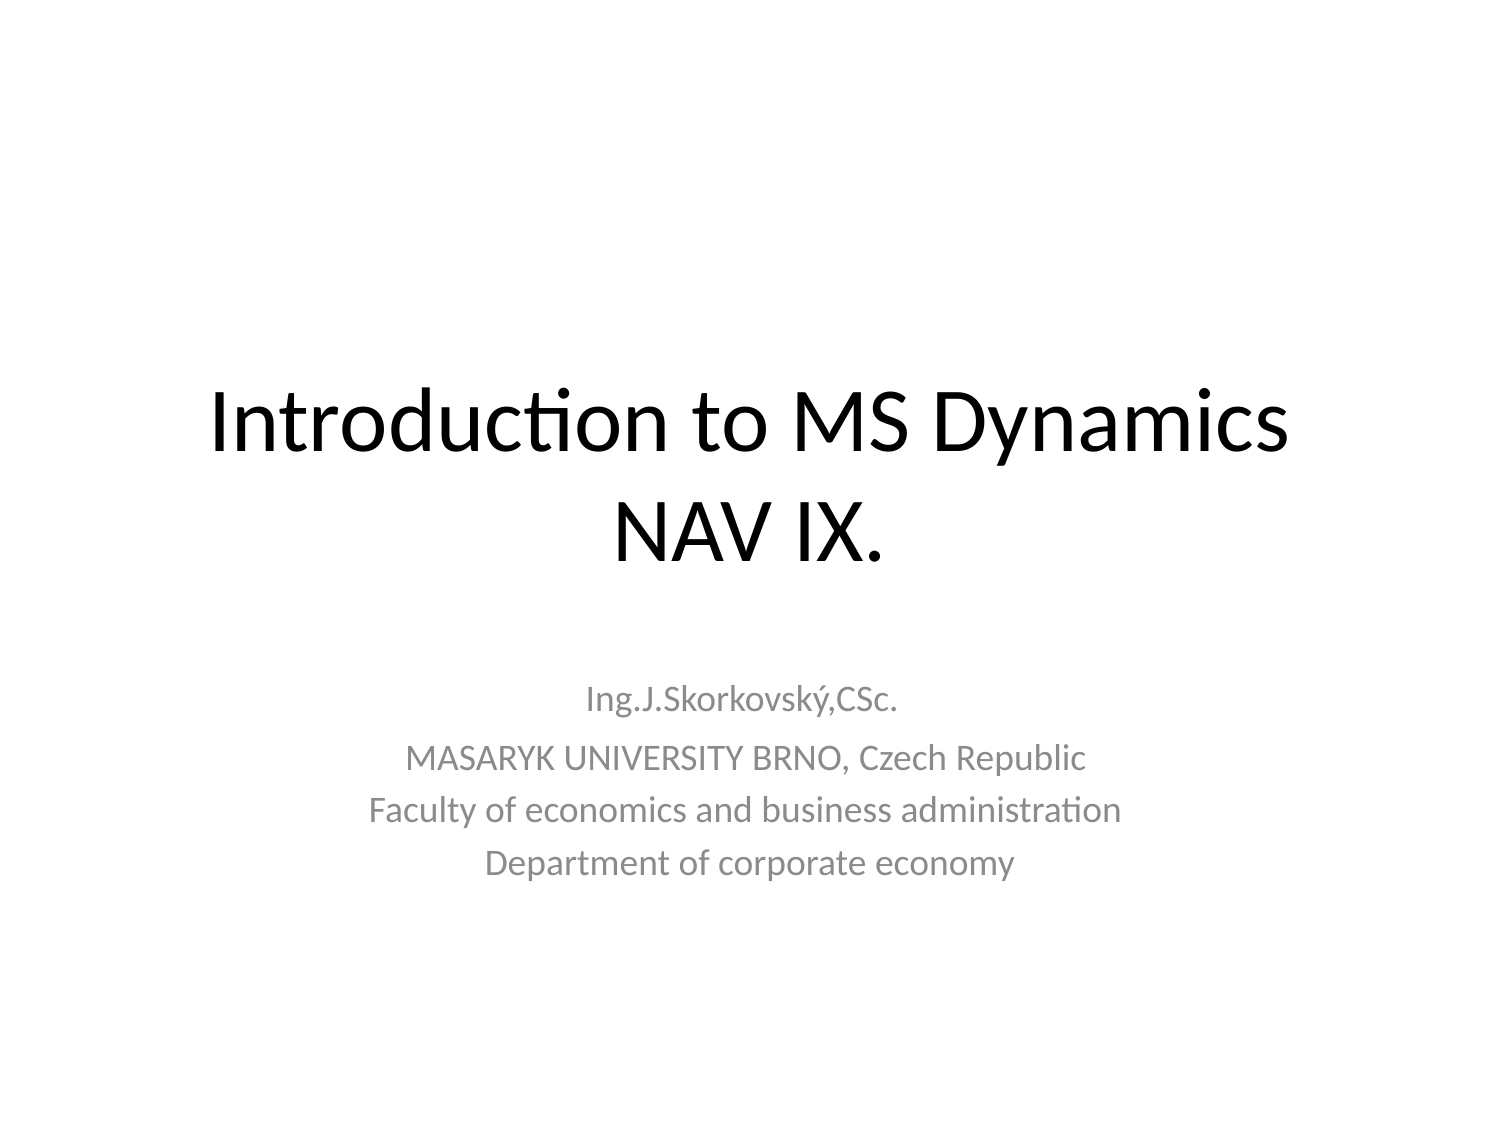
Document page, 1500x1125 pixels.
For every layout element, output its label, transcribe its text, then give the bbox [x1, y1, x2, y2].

subtitle Ing.J.Skorkovský,CSc. MASARYK UNIVERSITY BRNO, Czech Republic Faculty of economics and business administration Department of corporate economy [225, 637, 1275, 925]
title Introduction to MS Dynamics NAV IX. [112, 349, 1388, 591]
